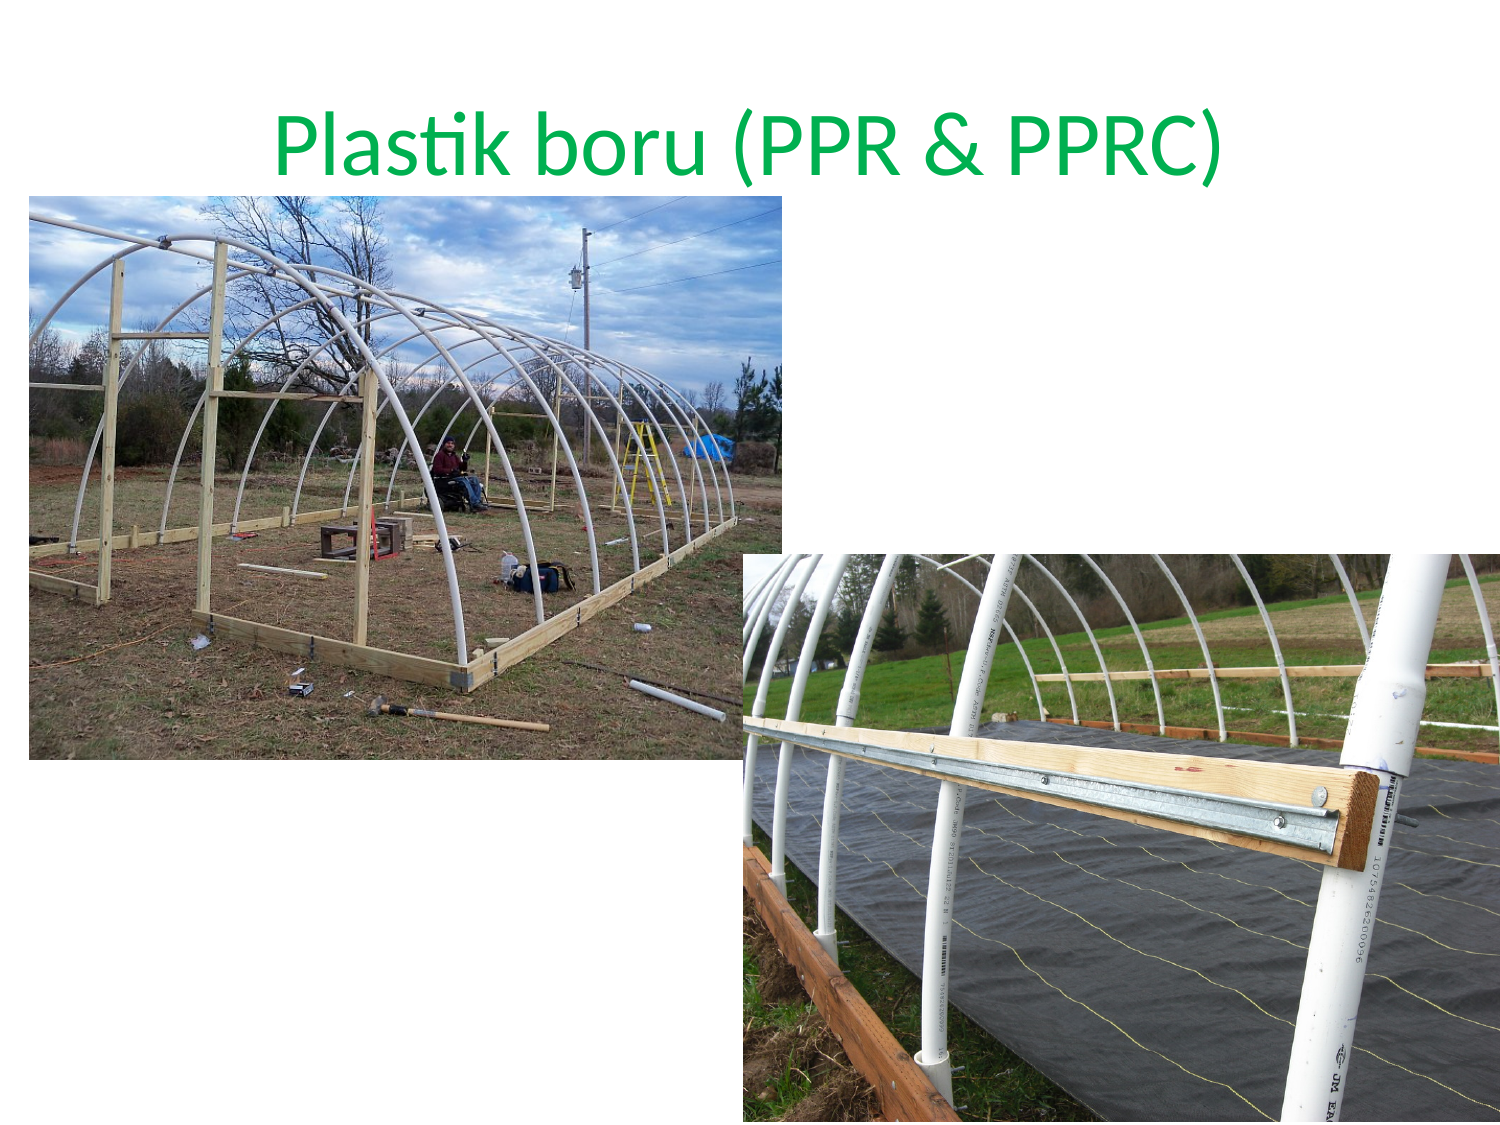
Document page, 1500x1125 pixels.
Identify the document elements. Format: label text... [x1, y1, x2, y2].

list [29, 196, 782, 761]
picture [743, 554, 1500, 1123]
title Plastik boru (PPR & PPRC) [75, 45, 1425, 233]
